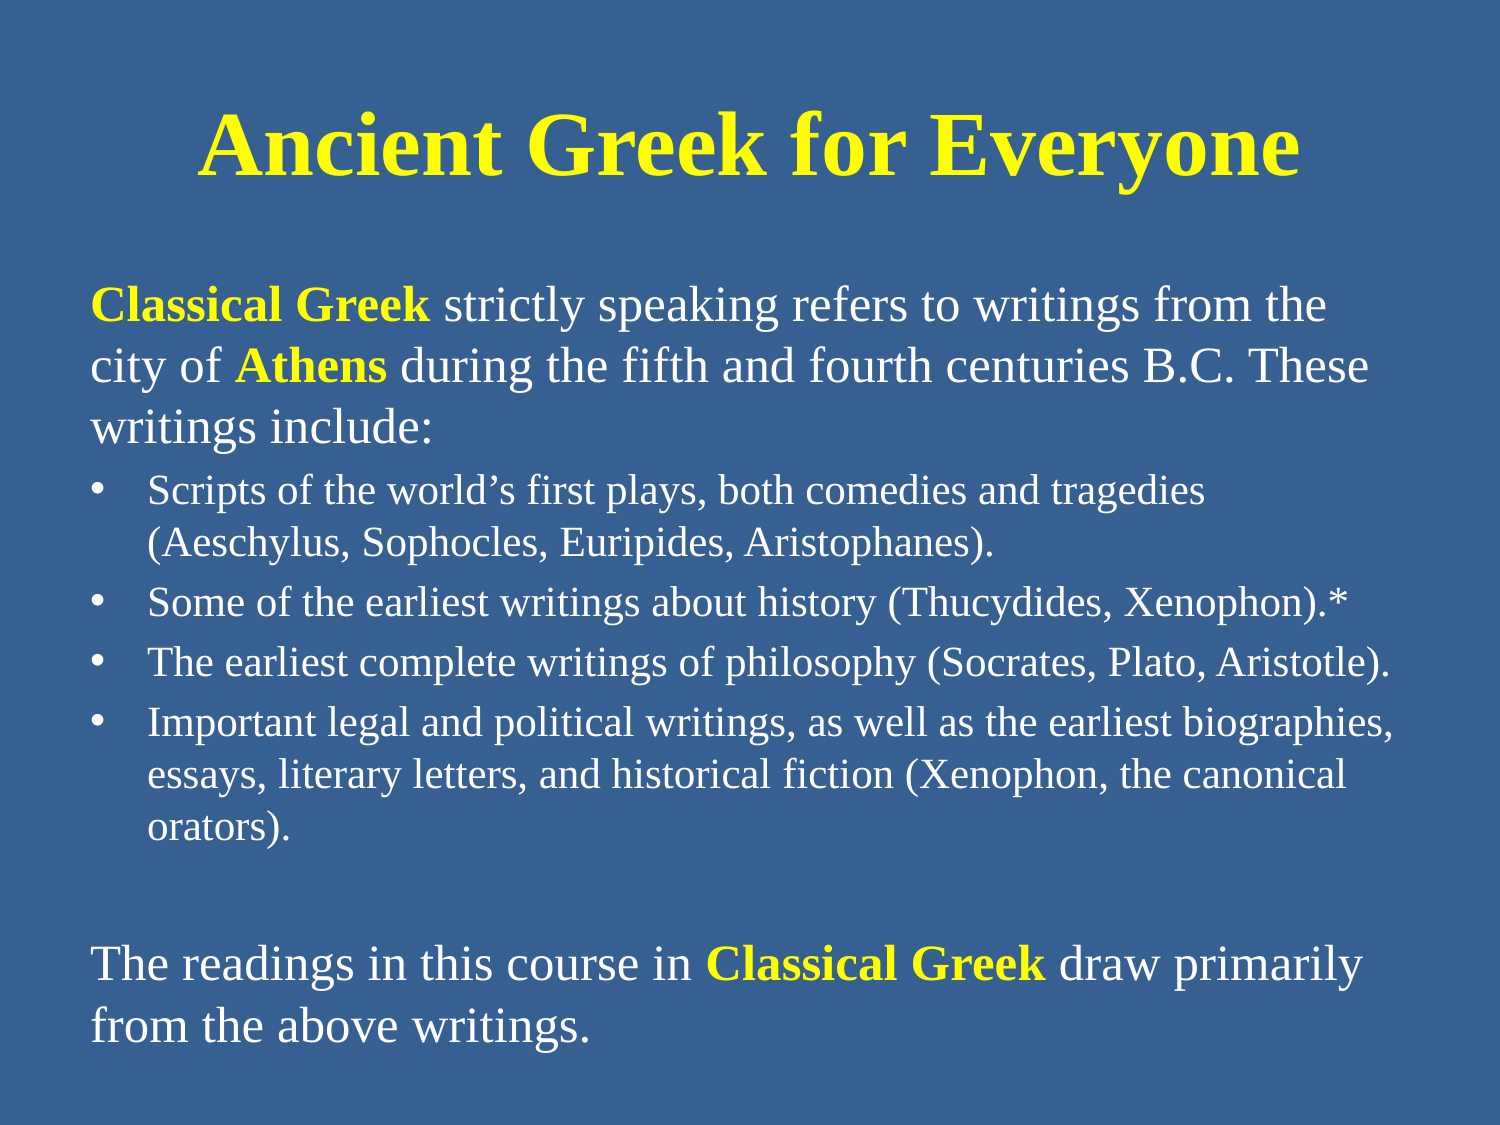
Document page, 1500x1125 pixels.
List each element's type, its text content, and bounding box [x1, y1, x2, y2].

list Classical Greek strictly speaking refers to writings from the city of Athens during the fifth and fourth centuries B.C. These writings include: Scripts of the world’s first plays, both comedies and tragedies (Aeschylus, Sophocles, Euripides, Aristophanes). Some of the earliest writings about history (Thucydides, Xenophon).* The earliest complete writings of philosophy (Socrates, Plato, Aristotle). Important legal and political writings, as well as the earliest biographies, essays, literary letters, and historical fiction (Xenophon, the canonical orators). The readings in this course in Classical Greek draw primarily from the above writings. [75, 262, 1425, 1075]
title Ancient Greek for Everyone [75, 45, 1425, 233]
